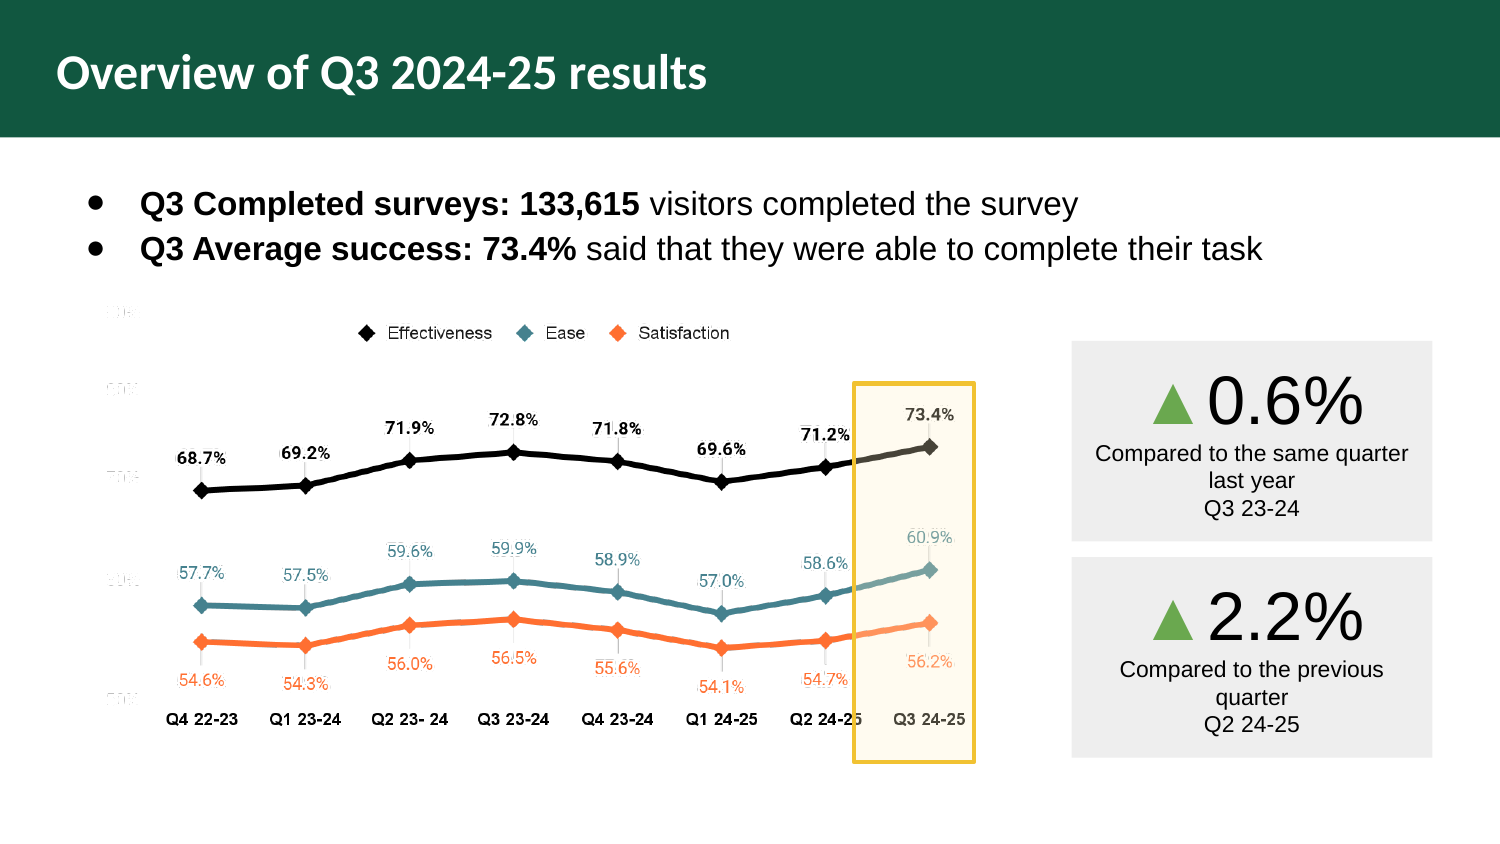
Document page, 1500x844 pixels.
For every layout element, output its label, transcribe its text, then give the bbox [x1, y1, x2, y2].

title Overview of Q3 2024-25 results [41, 0, 1347, 139]
text_box ▲0.6% Compared to the same quarter last year Q3 23-24 [1071, 340, 1433, 542]
picture [81, 278, 1005, 753]
text_box ▲2.2% Compared to the previous quarter Q2 24-25 [1071, 557, 1433, 758]
title Q3 Completed surveys: 133,615 visitors completed the survey Q3 Average success: 73.4% said that they were able to complete their task [49, 165, 1487, 278]
